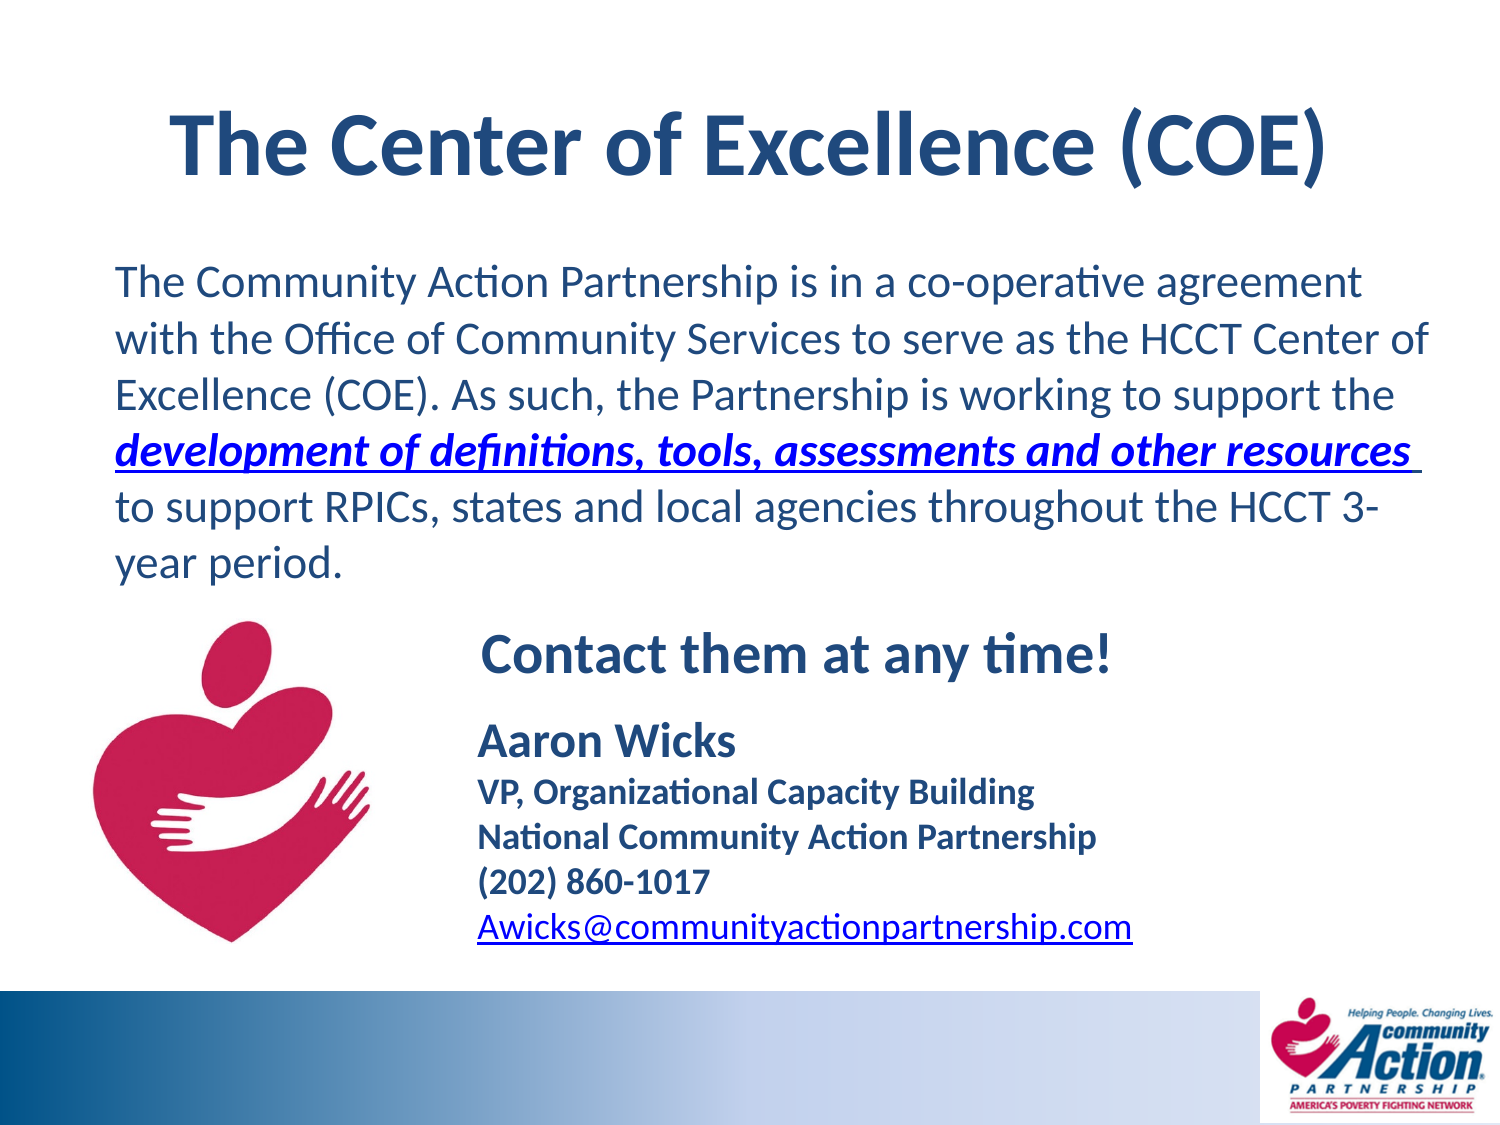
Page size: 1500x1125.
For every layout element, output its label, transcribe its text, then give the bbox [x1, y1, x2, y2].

title The Center of Excellence (COE) [75, 45, 1425, 233]
picture [0, 988, 1500, 1125]
picture [68, 618, 395, 945]
text_box Aaron Wicks VP, Organizational Capacity Building National Community Action Partnership (202) 860-1017 Awicks@communityactionpartnership.com [462, 699, 1186, 955]
text_box Contact them at any time! [466, 607, 1129, 693]
list The Community Action Partnership is in a co-operative agreement with the Office of Community Services to serve as the HCCT Center of Excellence (COE). As such, the Partnership is working to support the development of definitions, tools, assessments and other resources to support RPICs, states and local agencies throughout the HCCT 3-year period. [99, 243, 1450, 608]
